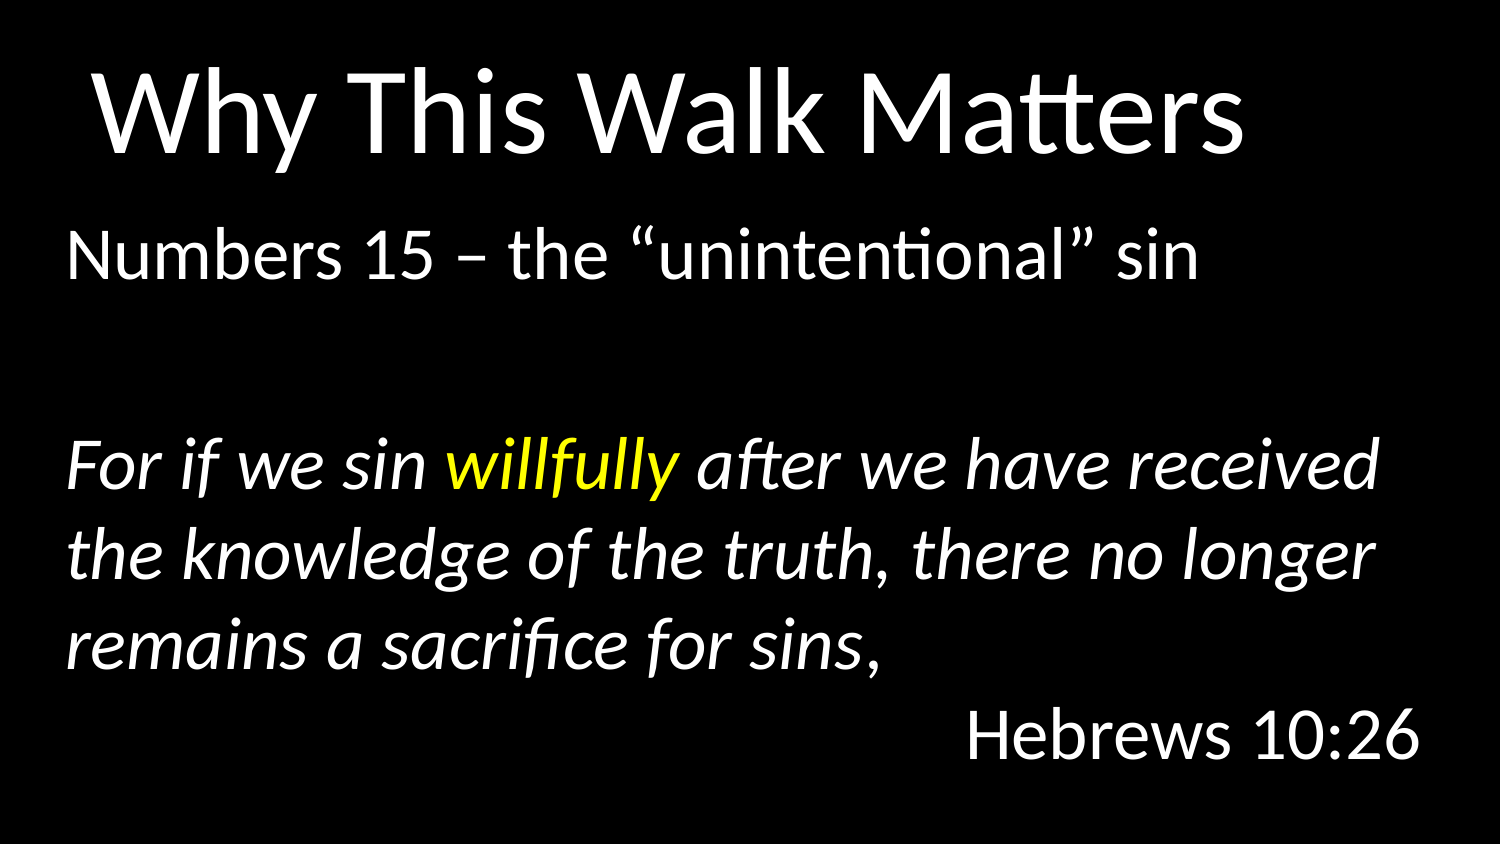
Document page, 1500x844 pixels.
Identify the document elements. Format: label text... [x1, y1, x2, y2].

title Why This Walk Matters [75, 33, 1425, 175]
list Numbers 15 – the “unintentional” sin For if we sin willfully after we have received the knowledge of the truth, there no longer remains a sacrifice for sins, Hebrews 10:26 [50, 196, 1463, 844]
